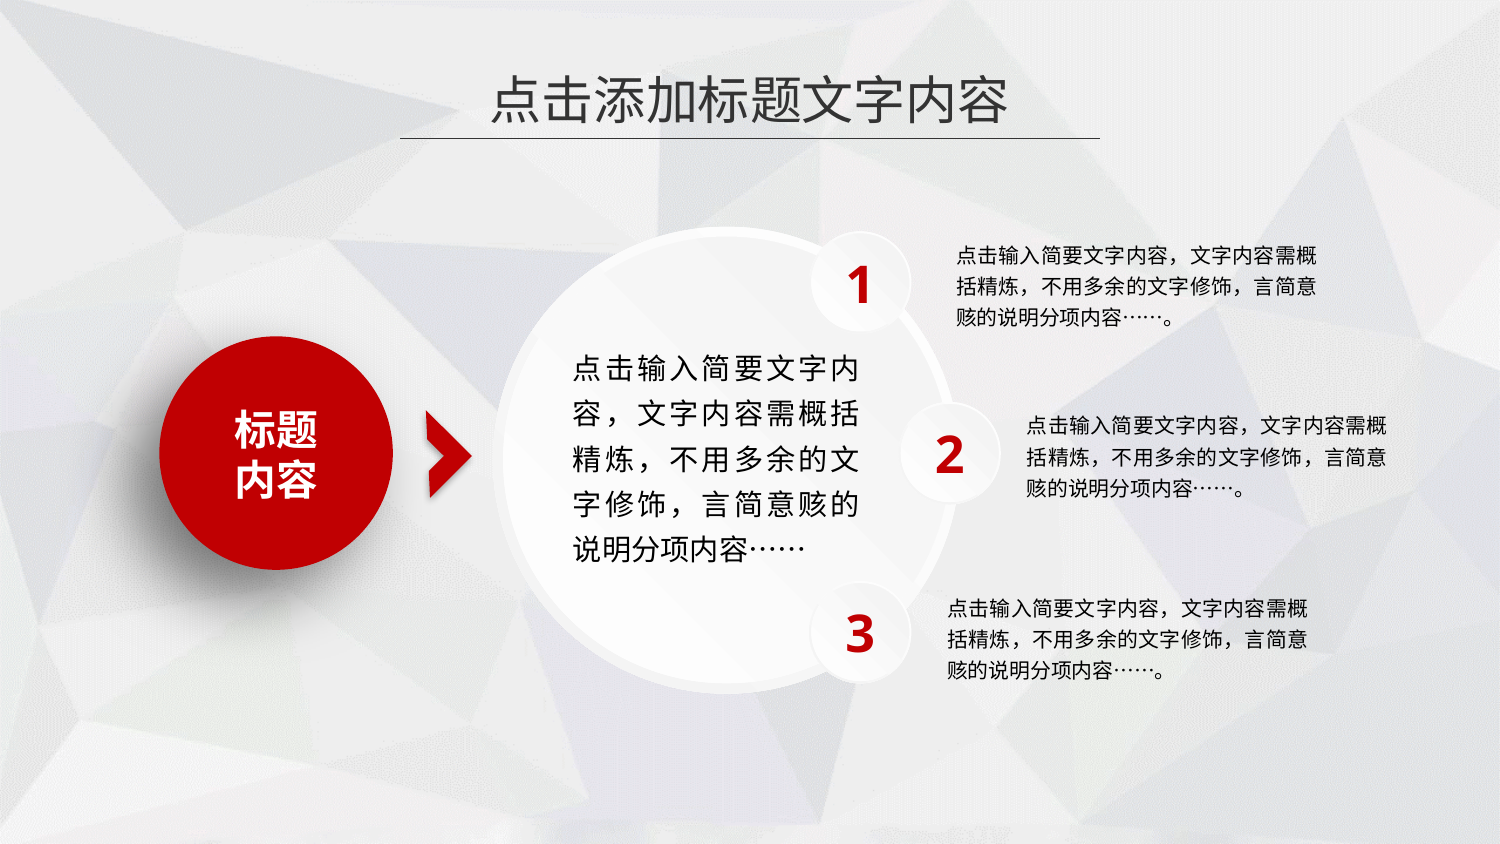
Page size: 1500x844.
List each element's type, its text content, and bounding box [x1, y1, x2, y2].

text_box 点击输入简要文字内容，文字内容需概括精炼，不用多余的文字修饰，言简意赅的说明分项内容……。 [1026, 406, 1388, 501]
text_box [425, 410, 472, 498]
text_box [898, 401, 1002, 505]
text_box 点击添加标题文字内容 [472, 60, 1028, 137]
text_box [157, 334, 395, 572]
text_box 标题 内容 [234, 403, 318, 504]
text_box 点击输入简要文字内容，文字内容需概括精炼，不用多余的文字修饰，言简意赅的说明分项内容……。 [965, 235, 1317, 330]
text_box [808, 580, 912, 684]
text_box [492, 226, 961, 694]
picture [0, 0, 1500, 844]
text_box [808, 231, 912, 334]
text_box 点击输入简要文字内容，文字内容需概括精炼，不用多余的文字修饰，言简意赅的说明分项内容……。 [965, 589, 1309, 684]
